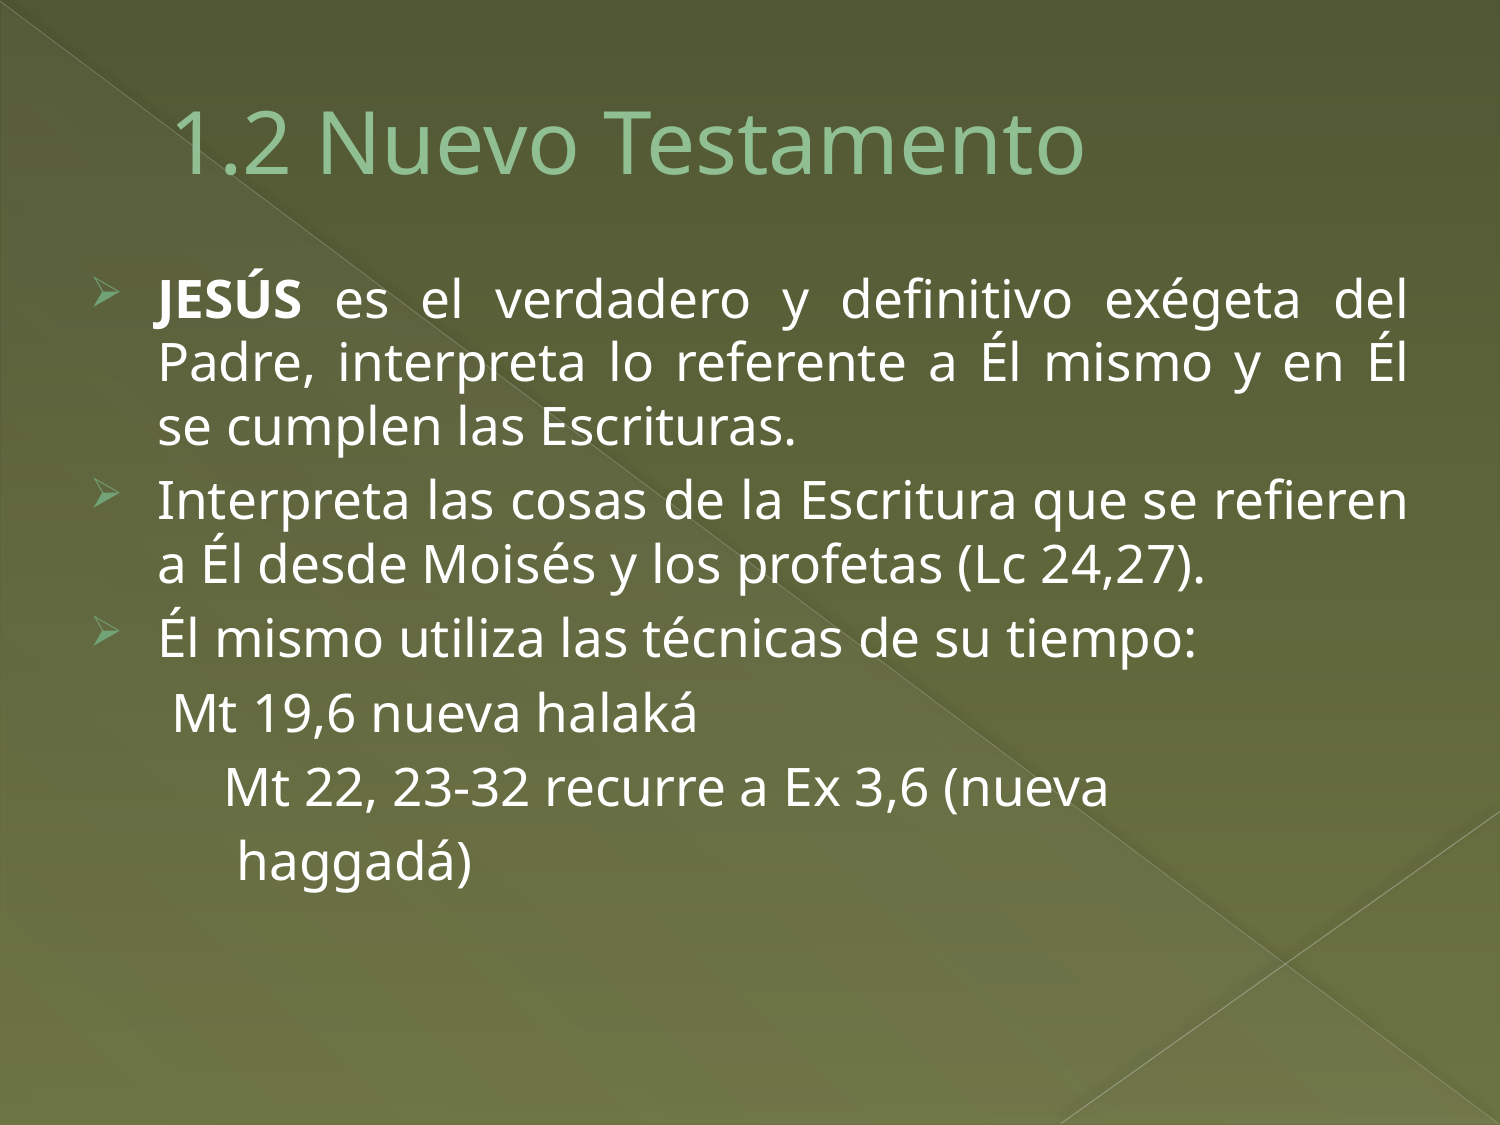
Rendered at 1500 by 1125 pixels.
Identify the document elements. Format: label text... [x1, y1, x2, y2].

title 1.2 Nuevo Testamento [75, 43, 1425, 235]
list JESÚS es el verdadero y definitivo exégeta del Padre, interpreta lo referente a Él mismo y en Él se cumplen las Escrituras. Interpreta las cosas de la Escritura que se refieren a Él desde Moisés y los profetas (Lc 24,27). Él mismo utiliza las técnicas de su tiempo: Mt 19,6 nueva halaká Mt 22, 23-32 recurre a Ex 3,6 (nueva haggadá) [75, 257, 1425, 985]
